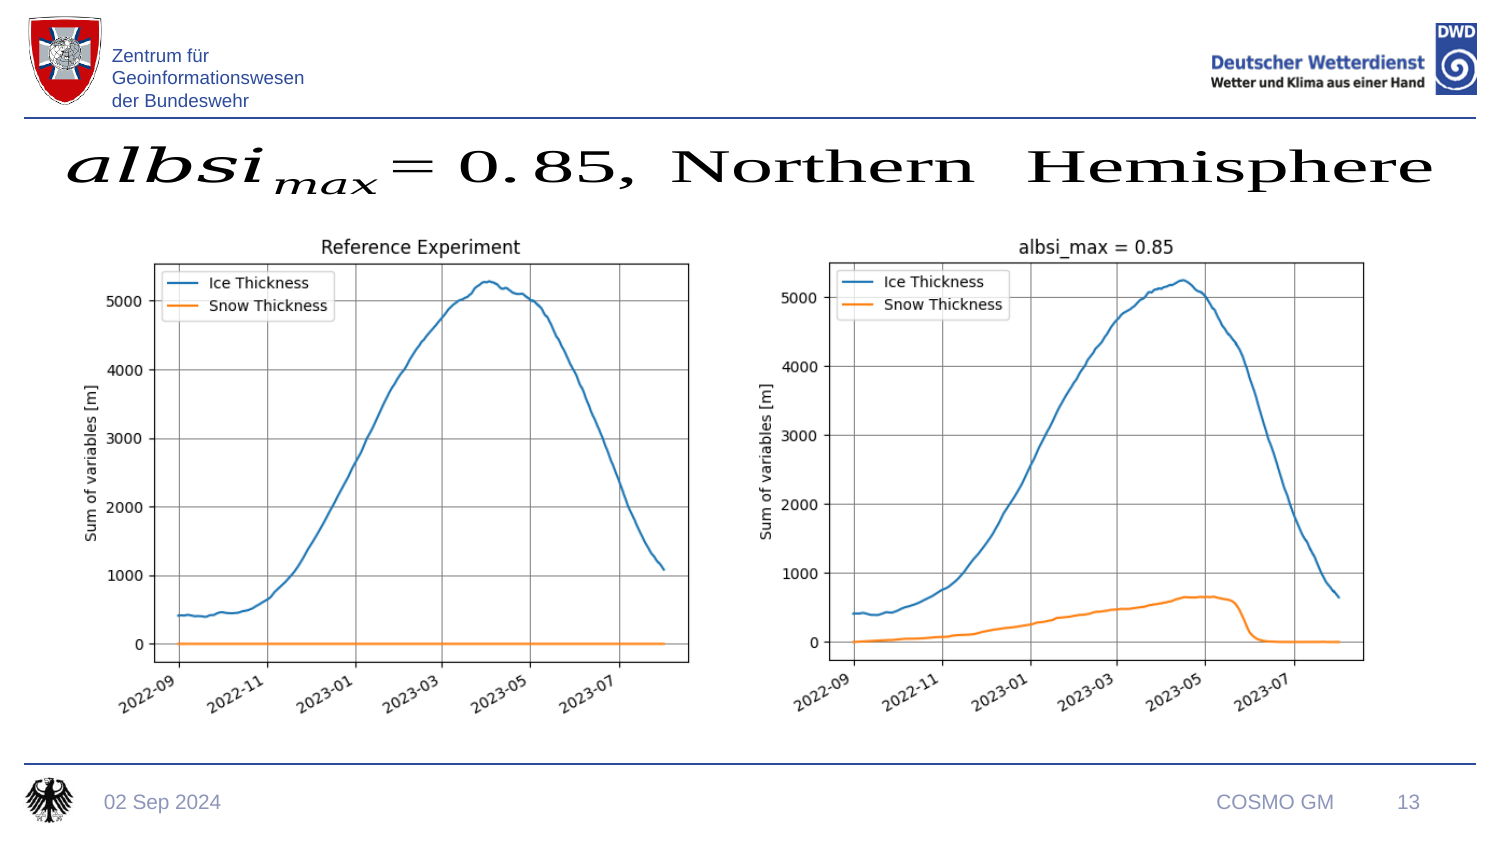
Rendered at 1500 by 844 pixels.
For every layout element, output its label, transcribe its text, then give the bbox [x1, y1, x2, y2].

slide_number 13 [1349, 777, 1436, 823]
picture [68, 201, 757, 719]
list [743, 200, 1432, 717]
picture [23, 776, 75, 824]
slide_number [88, 777, 440, 823]
footer COSMO GM [440, 777, 1349, 823]
picture [20, 16, 109, 105]
picture [1211, 23, 1477, 95]
